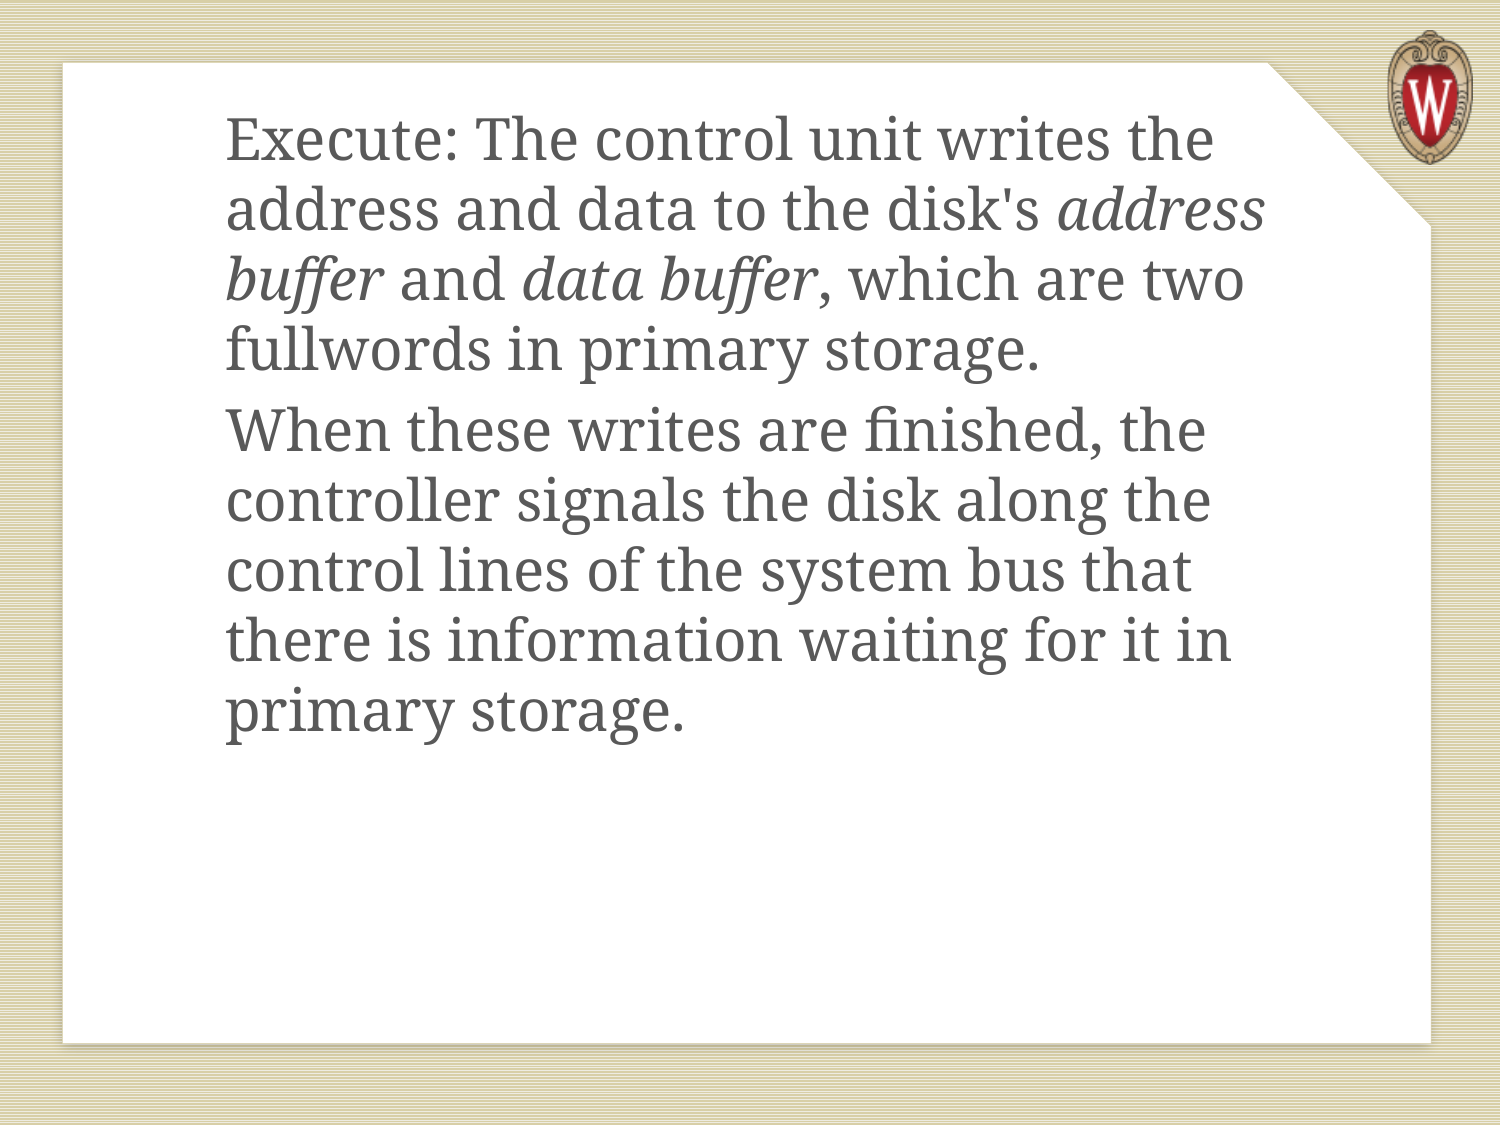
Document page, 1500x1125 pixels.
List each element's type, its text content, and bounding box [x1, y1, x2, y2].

subtitle Execute: The control unit writes the address and data to the disk's address buffer and data buffer, which are two fullwords in primary storage. When these writes are finished, the controller signals the disk along the control lines of the system bus that there is information waiting for it in primary storage. [225, 101, 1275, 887]
